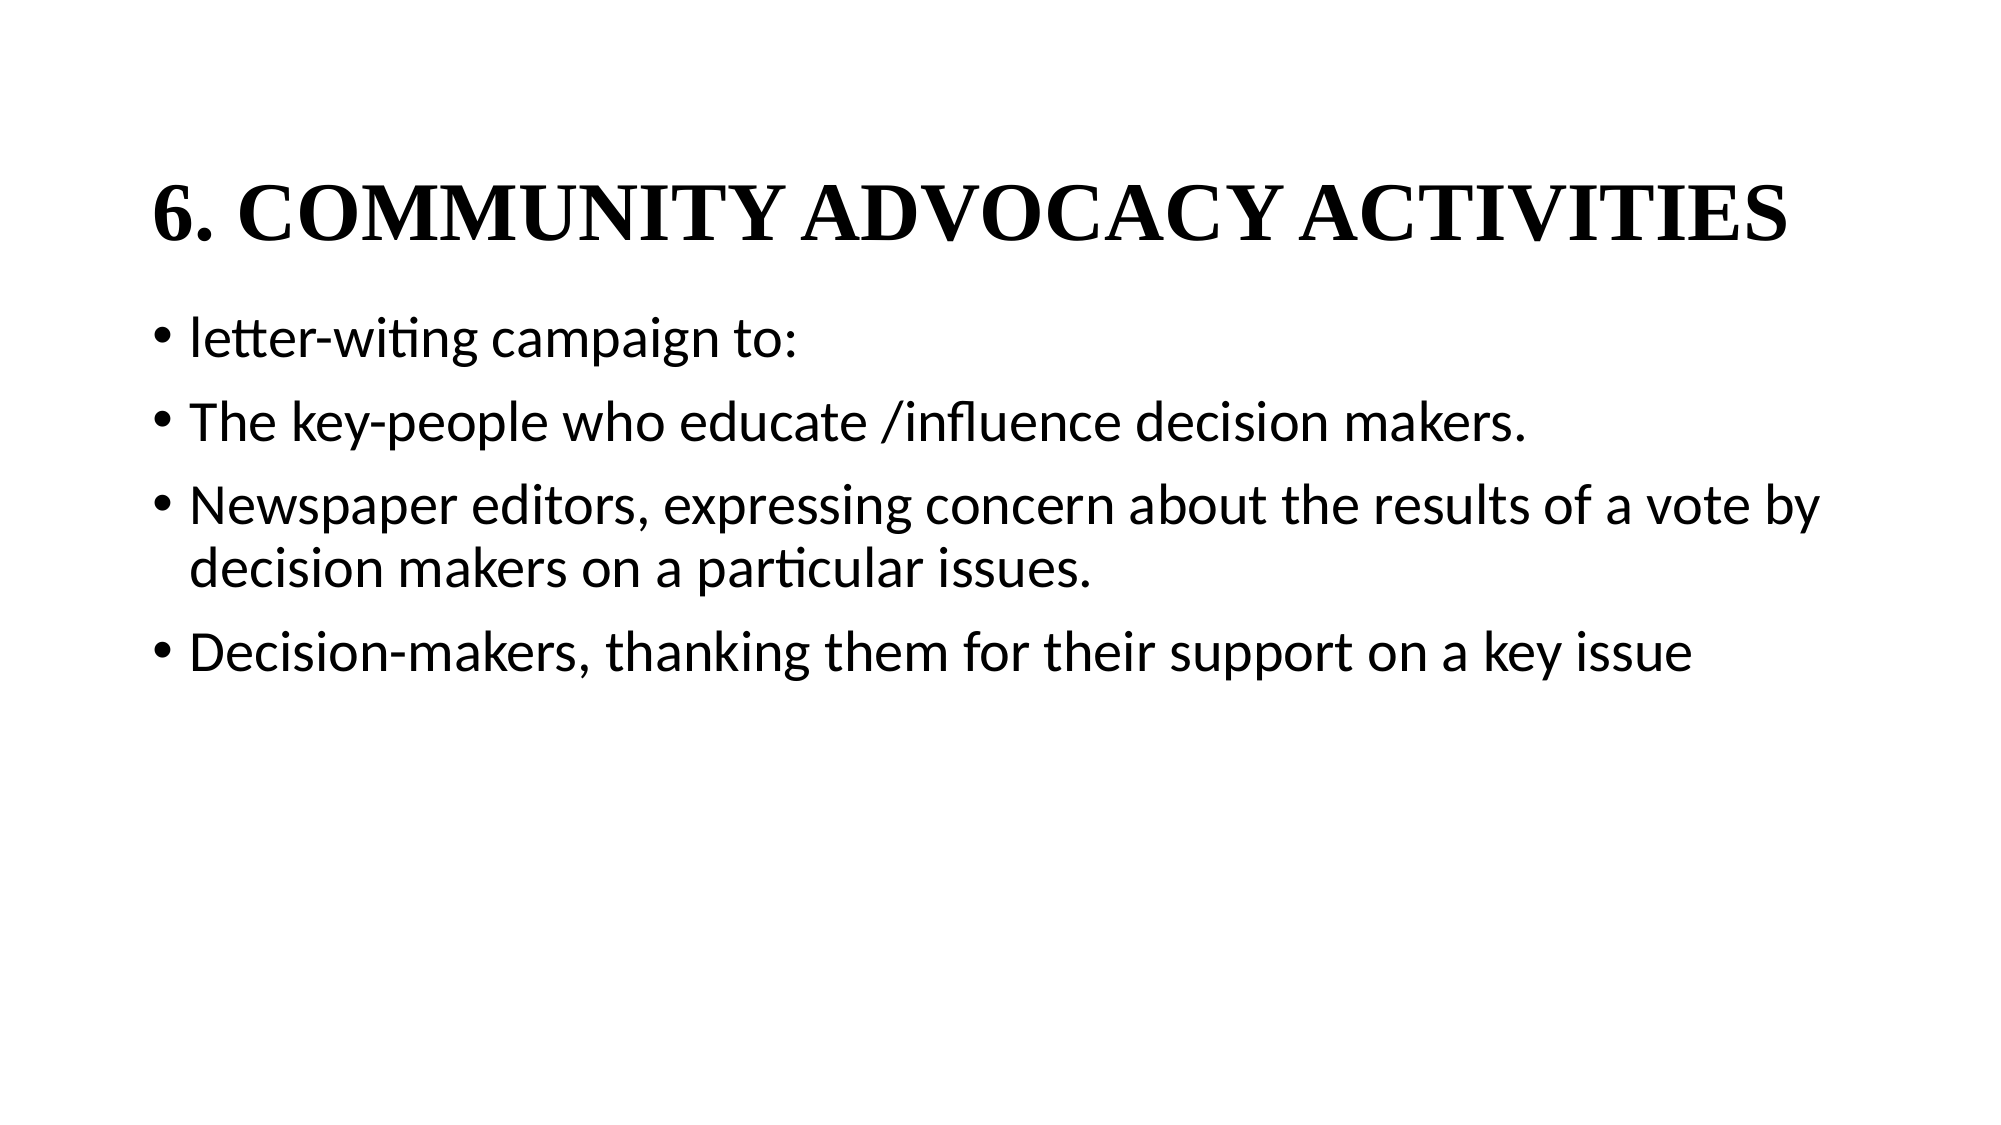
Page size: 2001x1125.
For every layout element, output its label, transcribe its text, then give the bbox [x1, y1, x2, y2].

list letter-witing campaign to: The key-people who educate /influence decision makers. Newspaper editors, expressing concern about the results of a vote by decision makers on a particular issues. Decision-makers, thanking them for their support on a key issue [137, 299, 1863, 1014]
title 6. COMMUNITY ADVOCACY ACTIVITIES [137, 59, 1863, 278]
